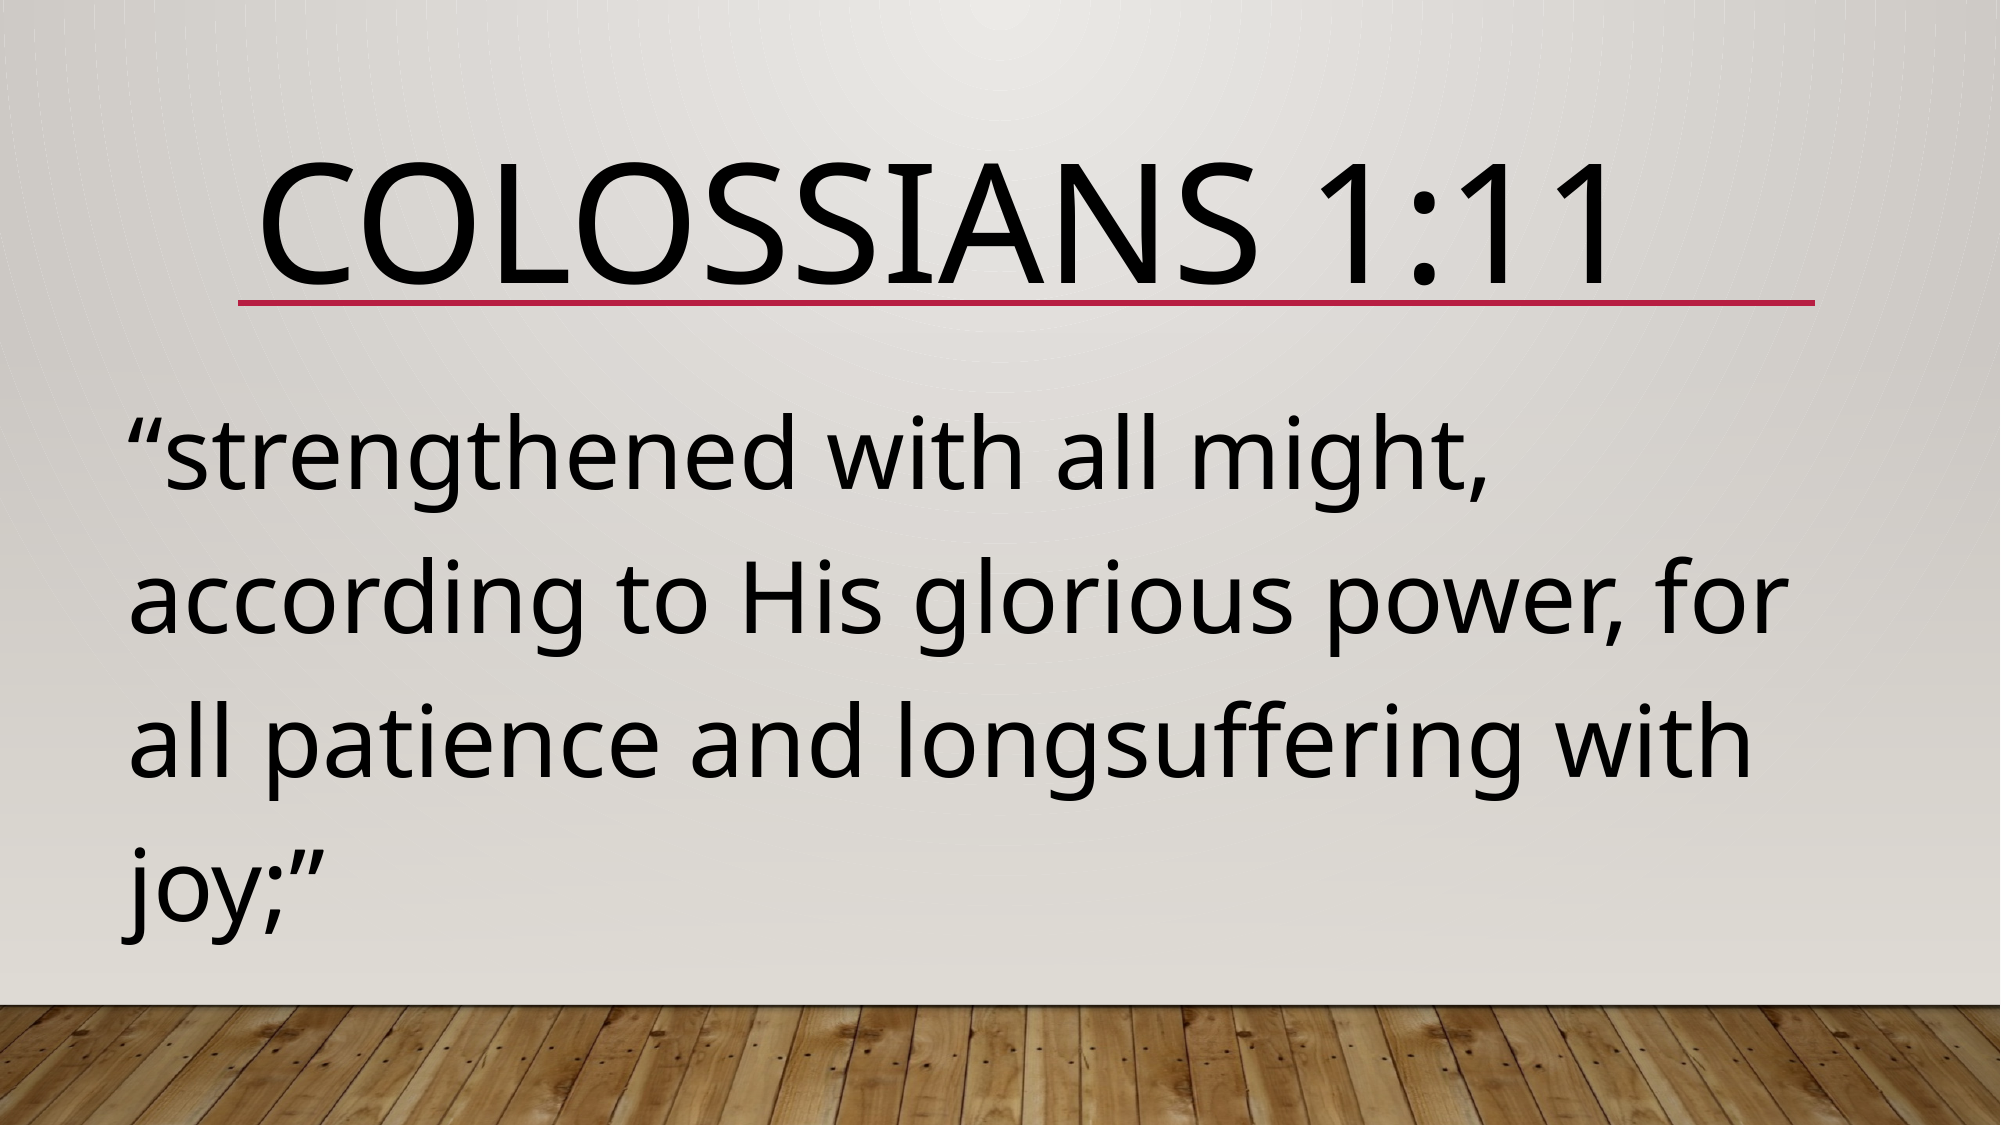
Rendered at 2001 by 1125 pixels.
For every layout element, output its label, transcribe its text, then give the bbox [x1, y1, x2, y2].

list “strengthened with all might, according to His glorious power, for all patience and longsuffering with joy;” [112, 358, 1882, 971]
title Colossians 1:11 [238, 131, 1814, 305]
picture [0, 1005, 2000, 1125]
